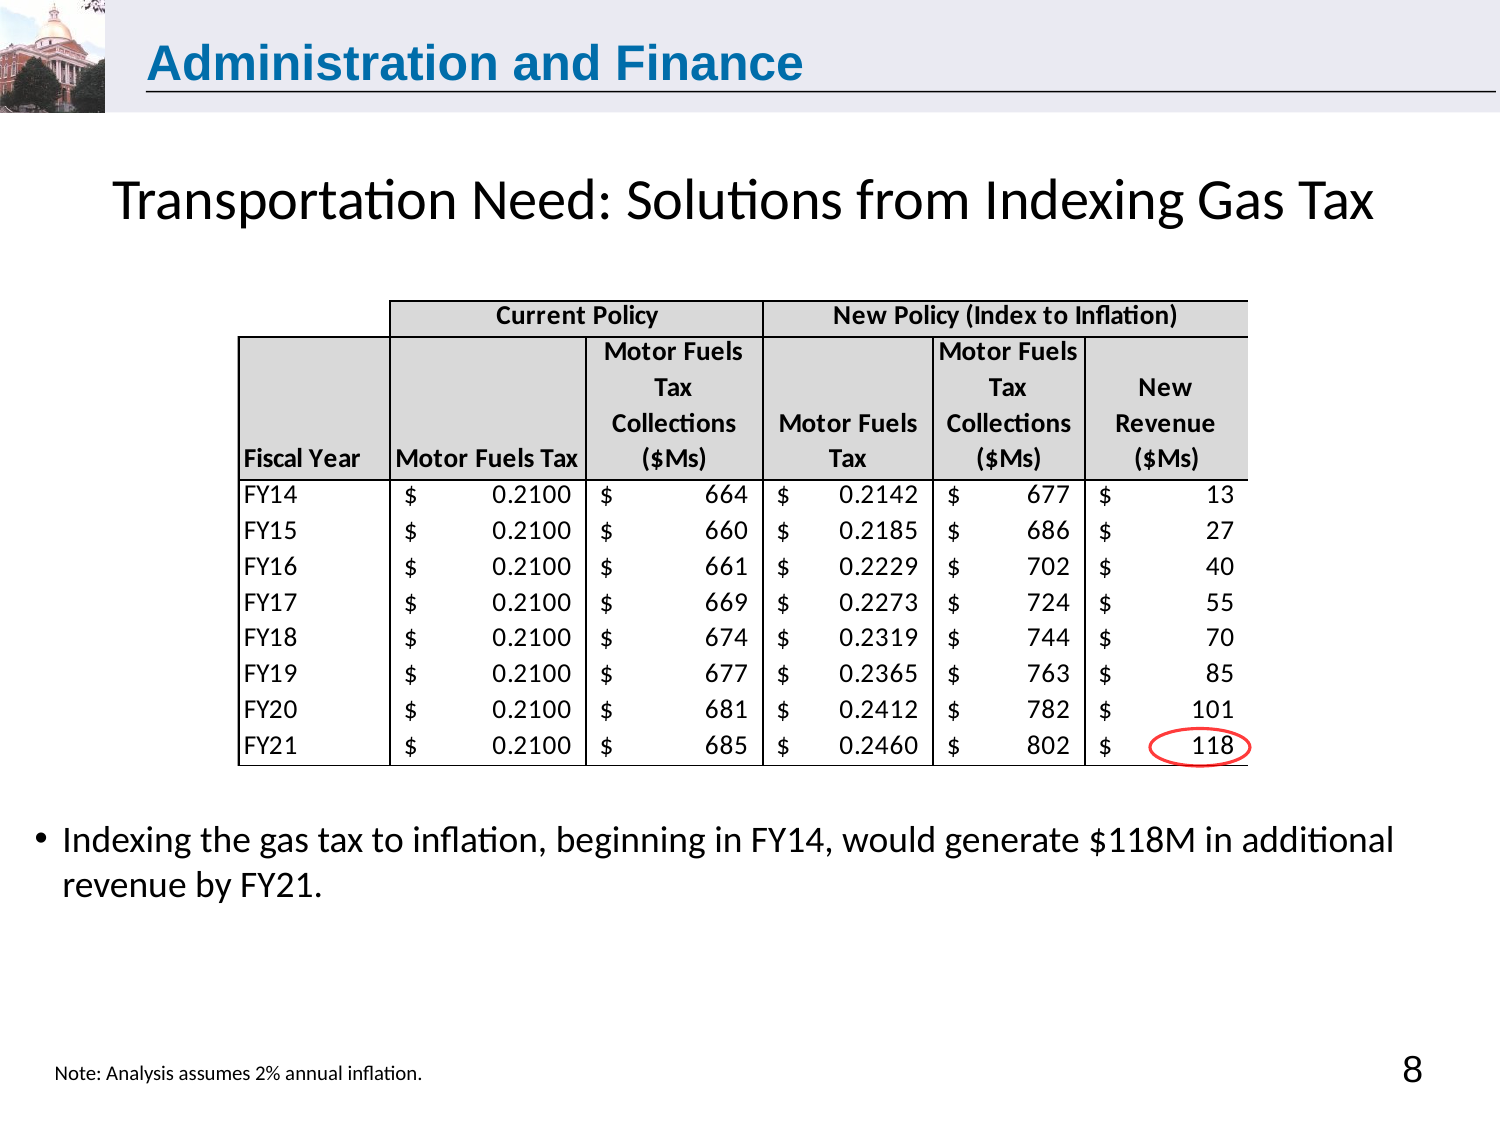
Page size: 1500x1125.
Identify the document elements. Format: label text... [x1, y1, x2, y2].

title Transportation Need: Solutions from Indexing Gas Tax [49, 149, 1438, 242]
text_box Indexing the gas tax to inflation, beginning in FY14, would generate $118M in additional revenue by FY21. [19, 807, 1468, 913]
picture [237, 299, 1251, 768]
picture [0, 0, 105, 113]
text_box Note: Analysis assumes 2% annual inflation. [39, 1052, 490, 1092]
